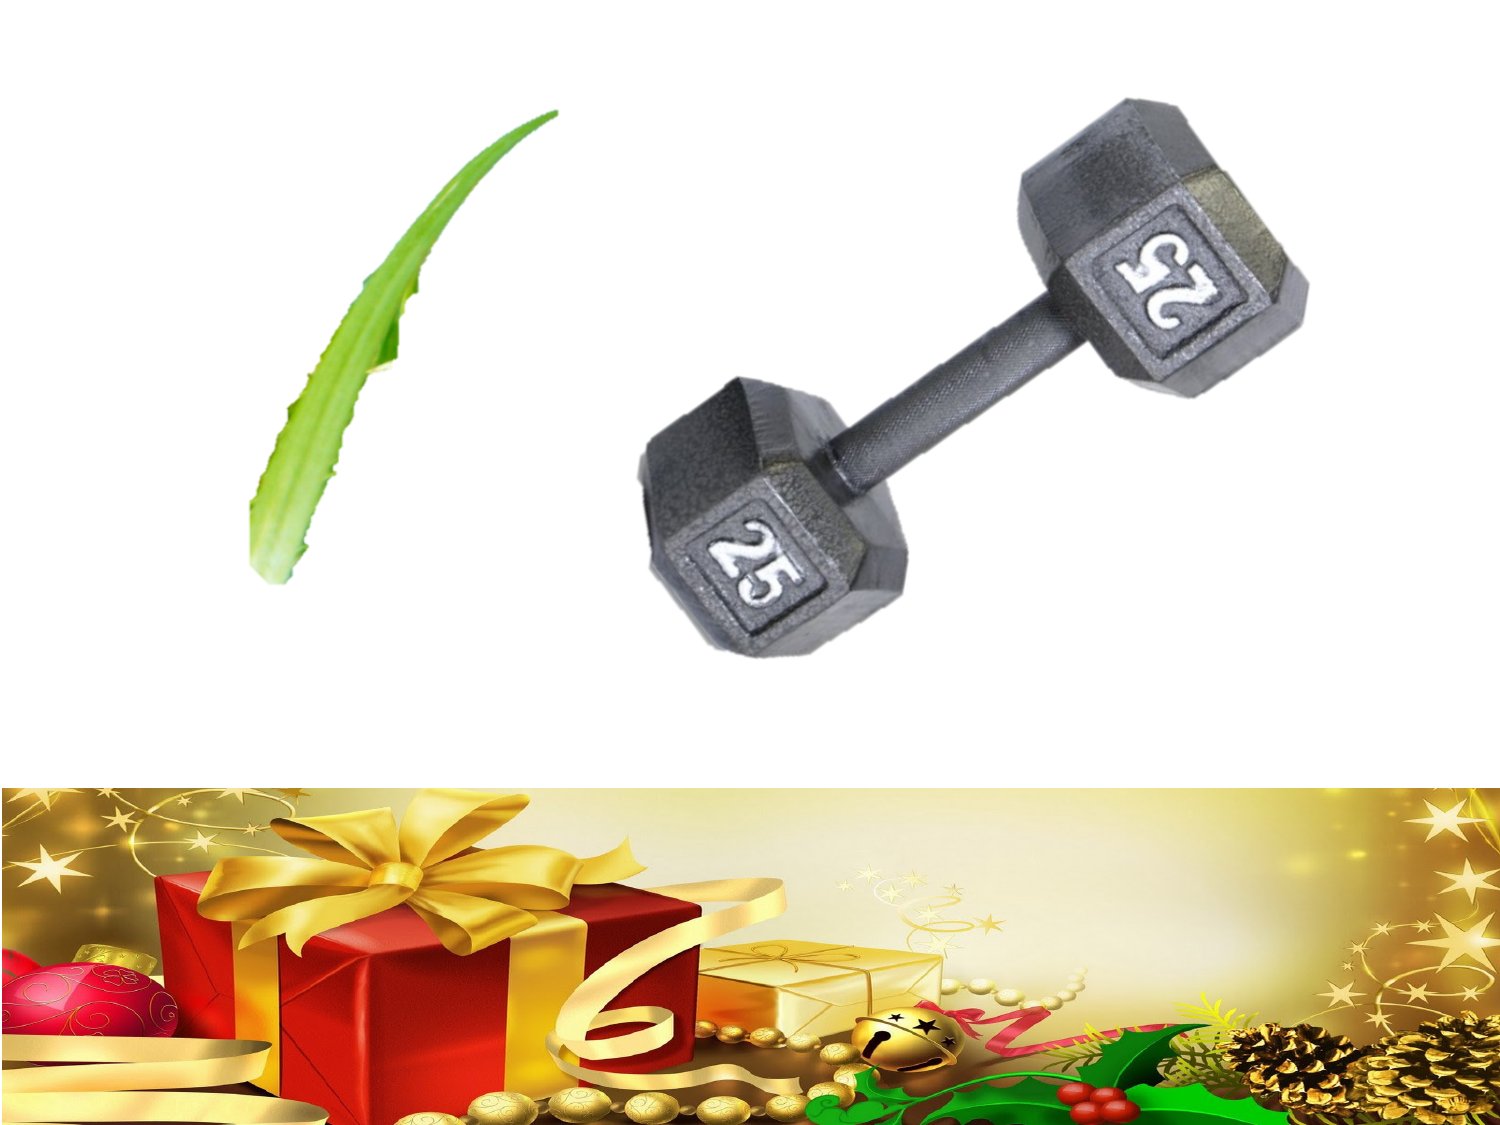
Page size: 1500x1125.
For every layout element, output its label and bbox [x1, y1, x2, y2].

picture [1, 787, 1500, 1125]
picture [212, 11, 1366, 782]
